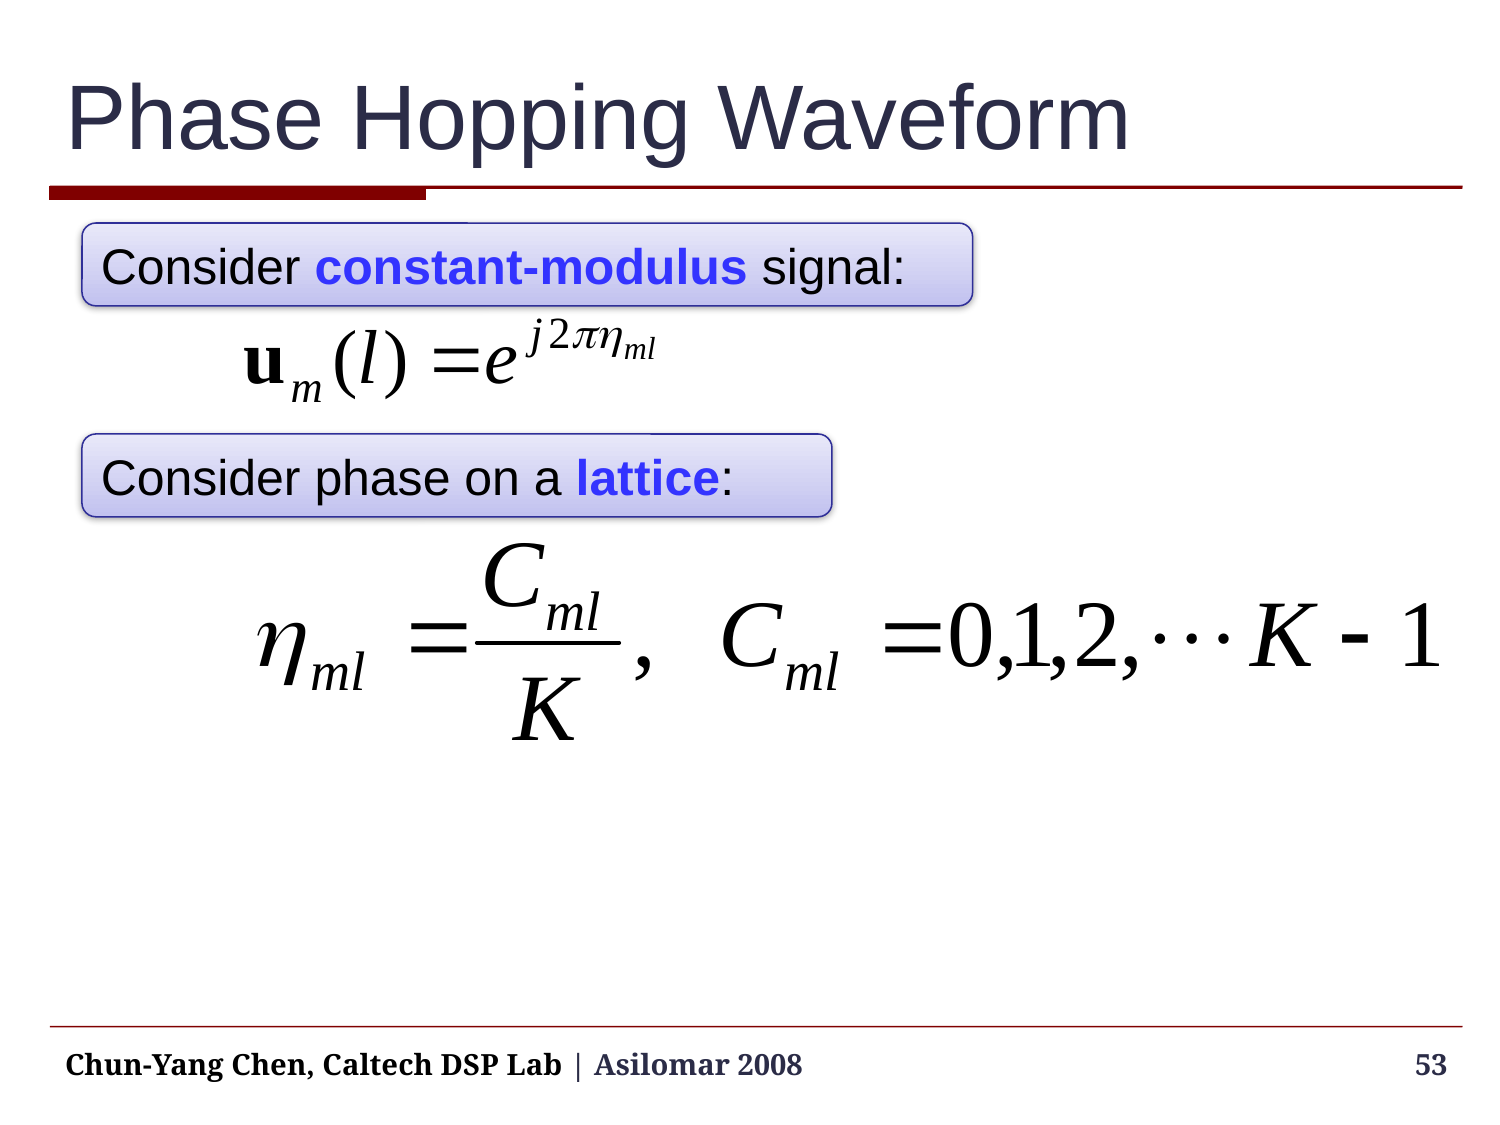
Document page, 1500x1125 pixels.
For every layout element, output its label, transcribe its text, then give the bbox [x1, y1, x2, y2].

text_box Consider phase on a lattice: [81, 433, 833, 518]
text_box Consider constant-modulus signal: [81, 222, 974, 307]
title Phase Hopping Waveform [49, 37, 1463, 188]
footer Chun-Yang Chen, Caltech DSP Lab | Asilomar 2008 [49, 1038, 1200, 1095]
slide_number 53 [1304, 1038, 1463, 1083]
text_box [234, 300, 680, 423]
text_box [245, 515, 1454, 762]
